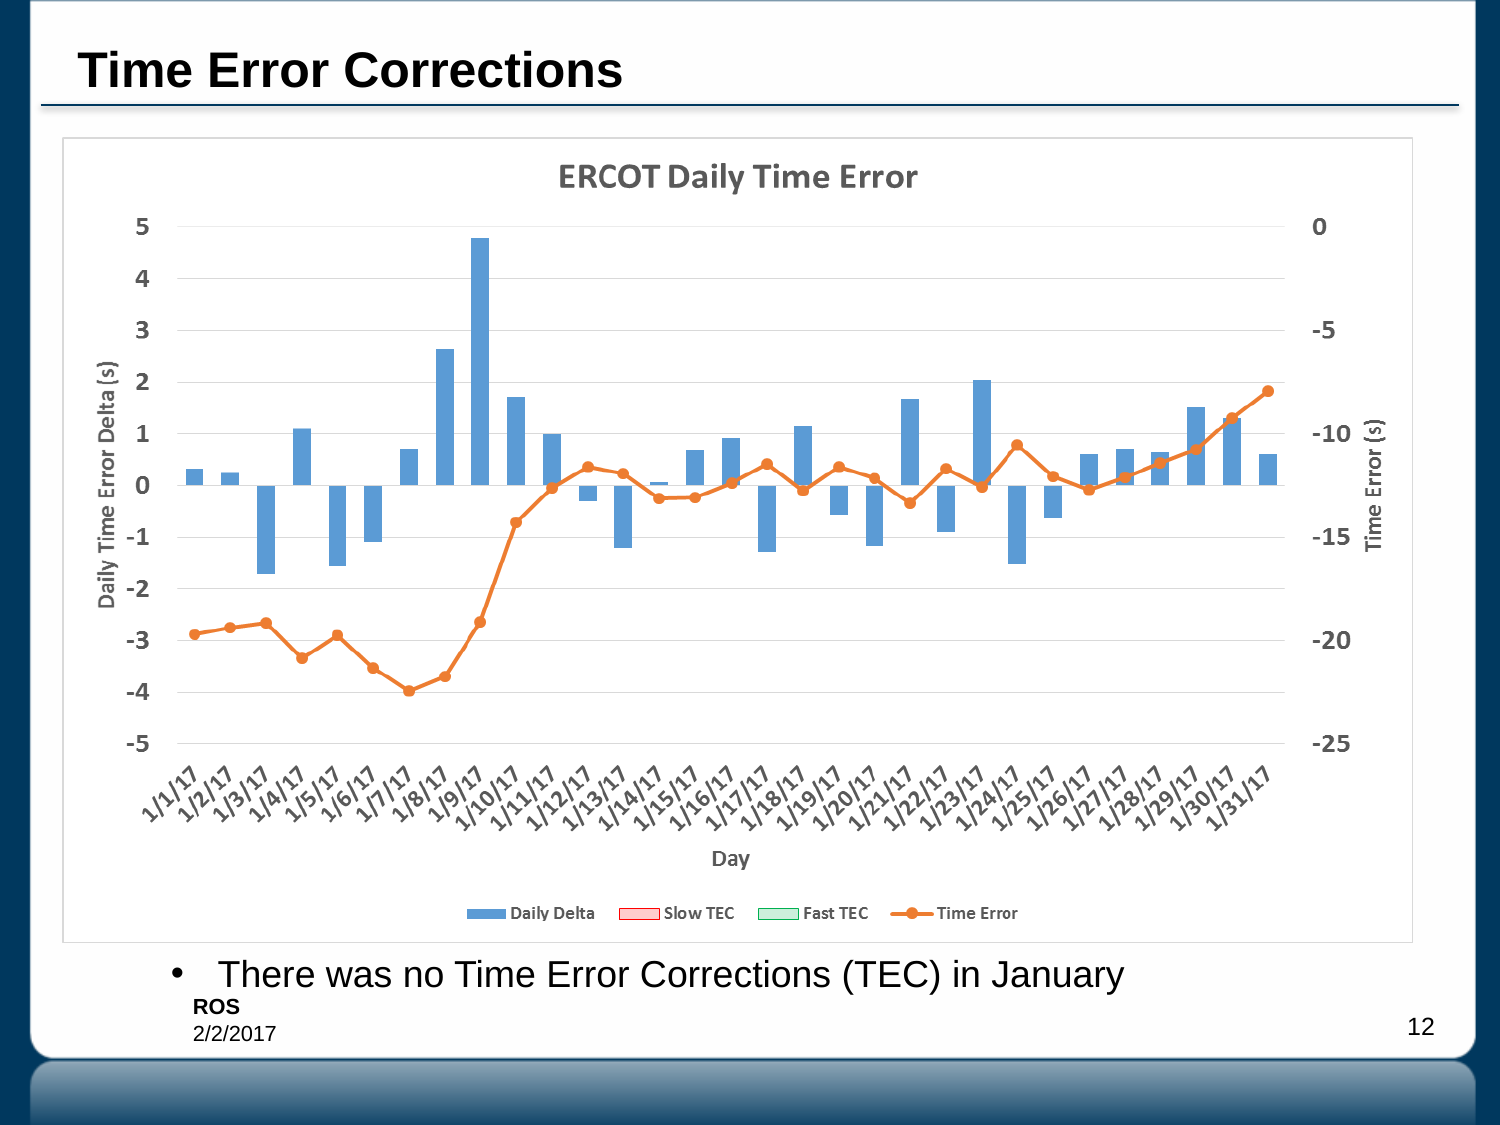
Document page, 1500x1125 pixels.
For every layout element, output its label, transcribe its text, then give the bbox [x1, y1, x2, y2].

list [61, 137, 1413, 943]
picture [0, 0, 1500, 1125]
text_box There was no Time Error Corrections (TEC) in January [156, 952, 1357, 1003]
title Time Error Corrections [62, 29, 1450, 106]
